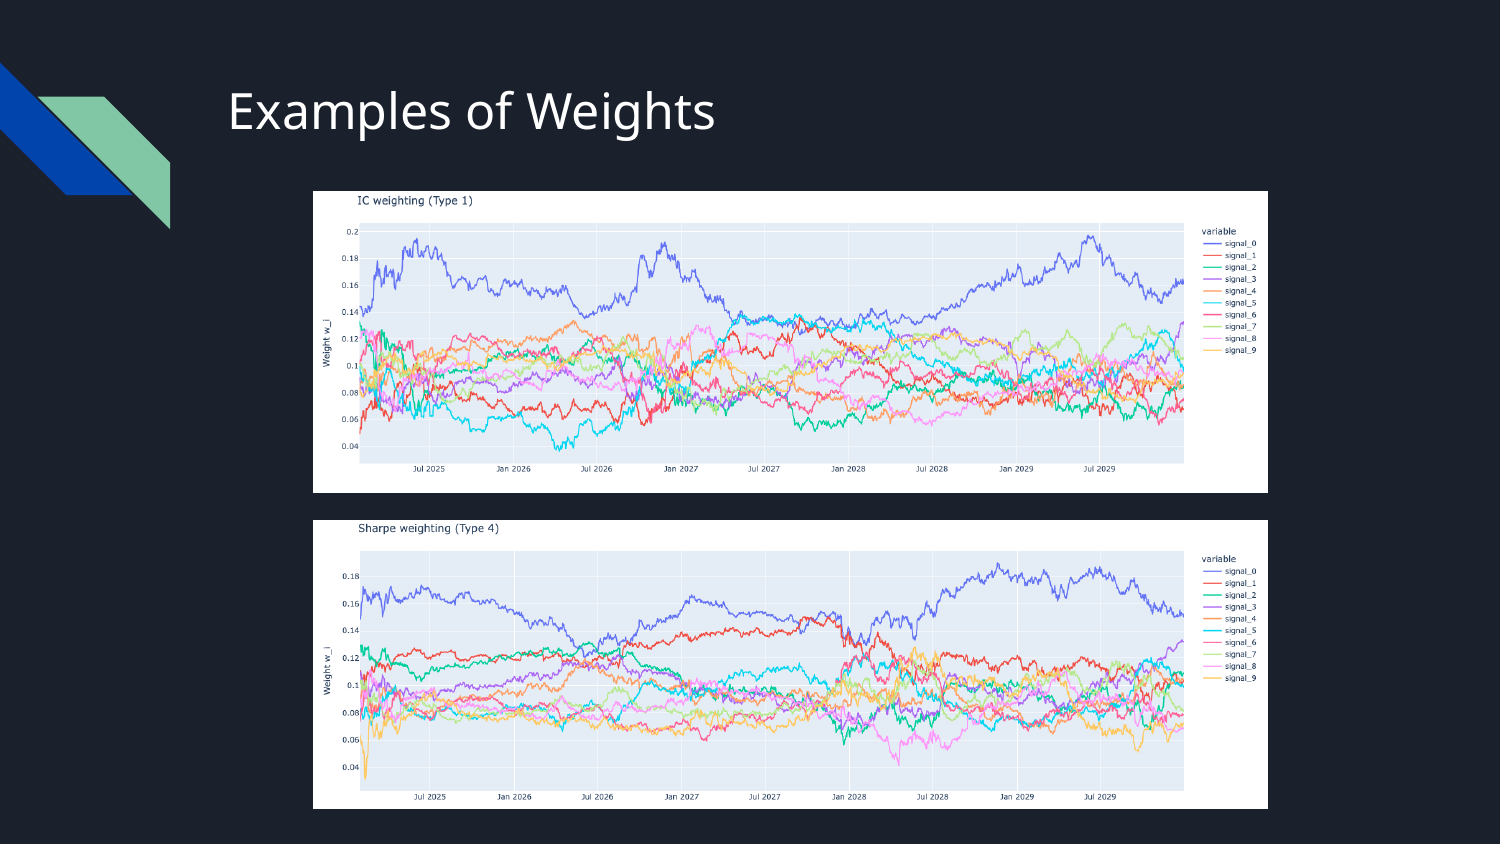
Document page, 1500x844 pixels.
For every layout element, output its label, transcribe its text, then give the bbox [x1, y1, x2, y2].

picture [312, 191, 1268, 493]
title Examples of Weights [212, 64, 1368, 215]
picture [312, 520, 1268, 809]
